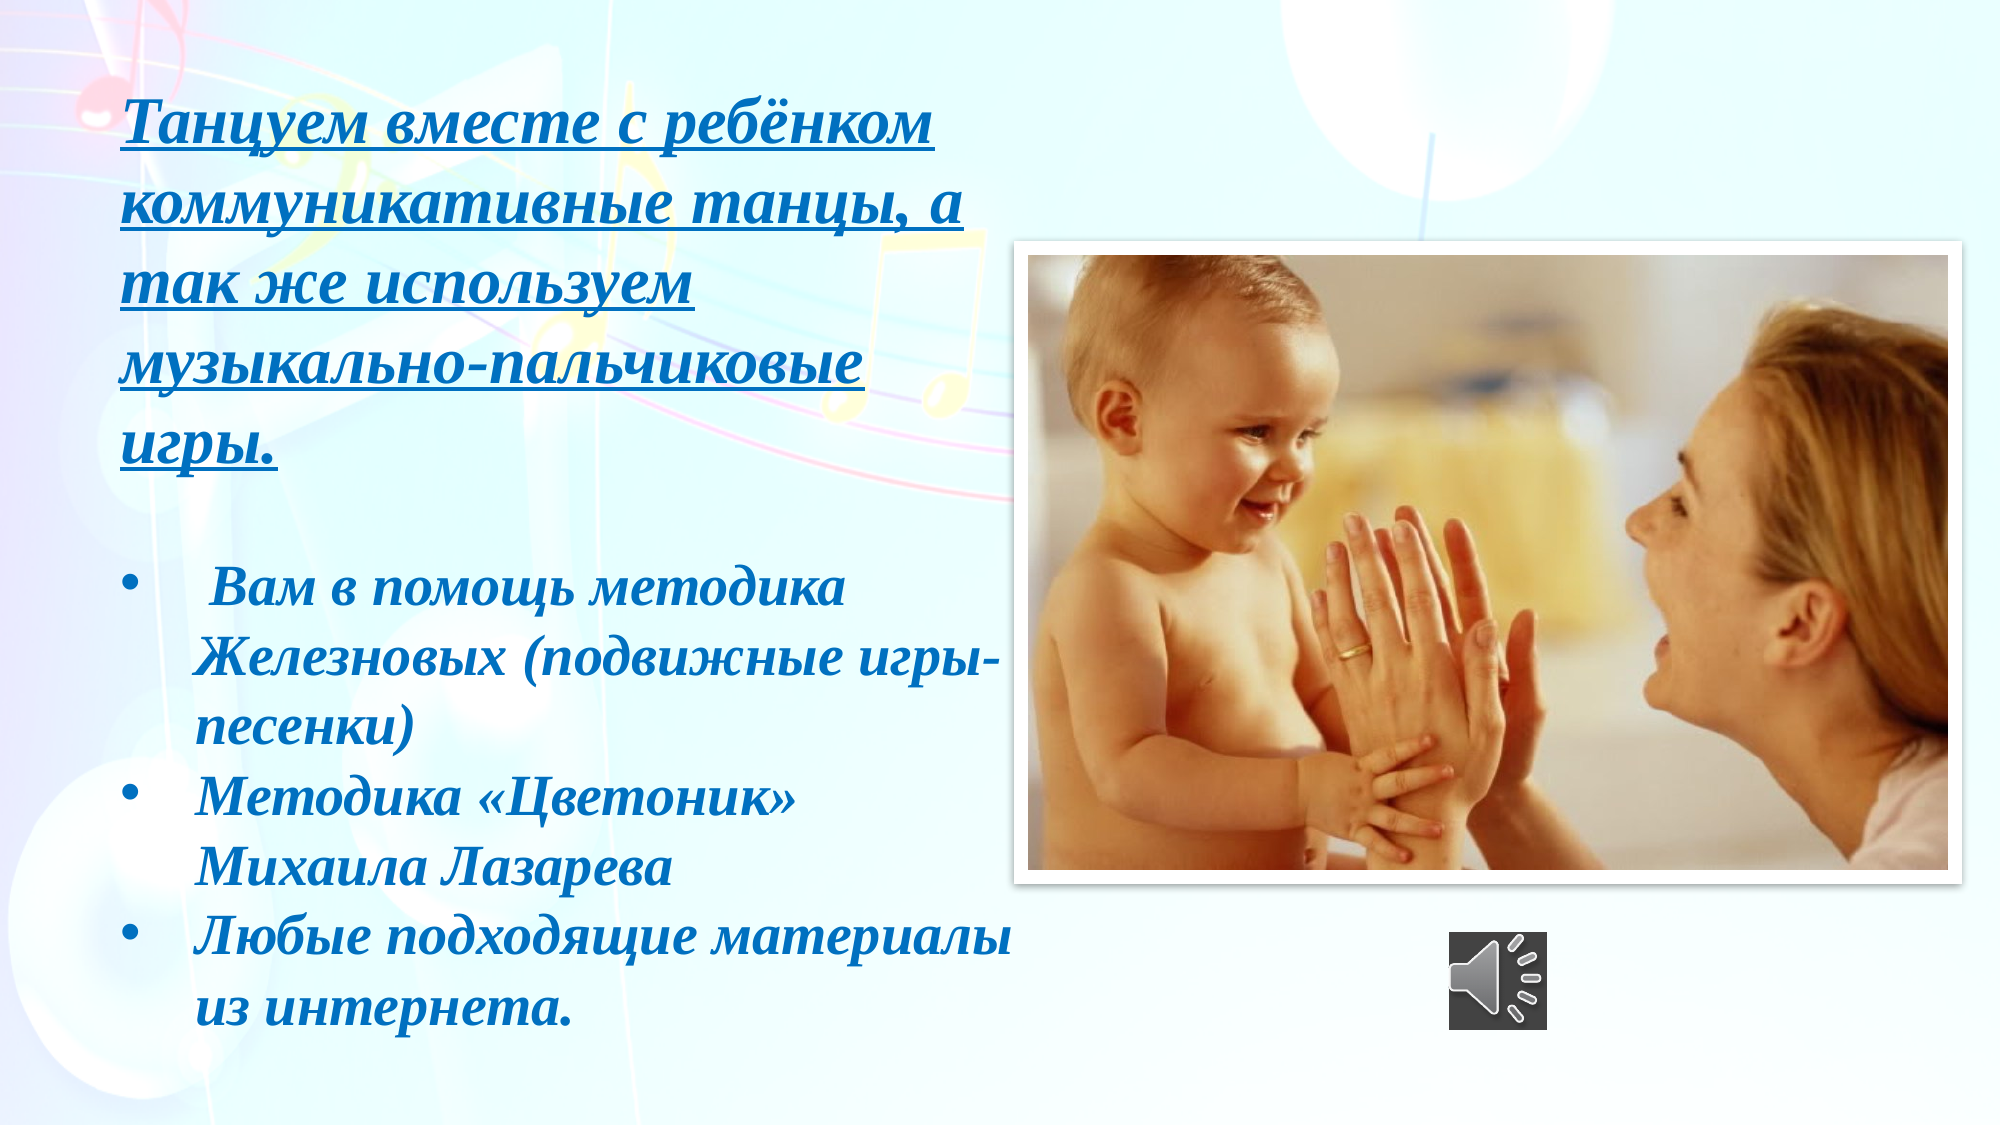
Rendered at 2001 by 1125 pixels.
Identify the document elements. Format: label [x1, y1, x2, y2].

picture [1447, 931, 1548, 1032]
list [0, 0, 2000, 1125]
picture [1028, 255, 1948, 870]
